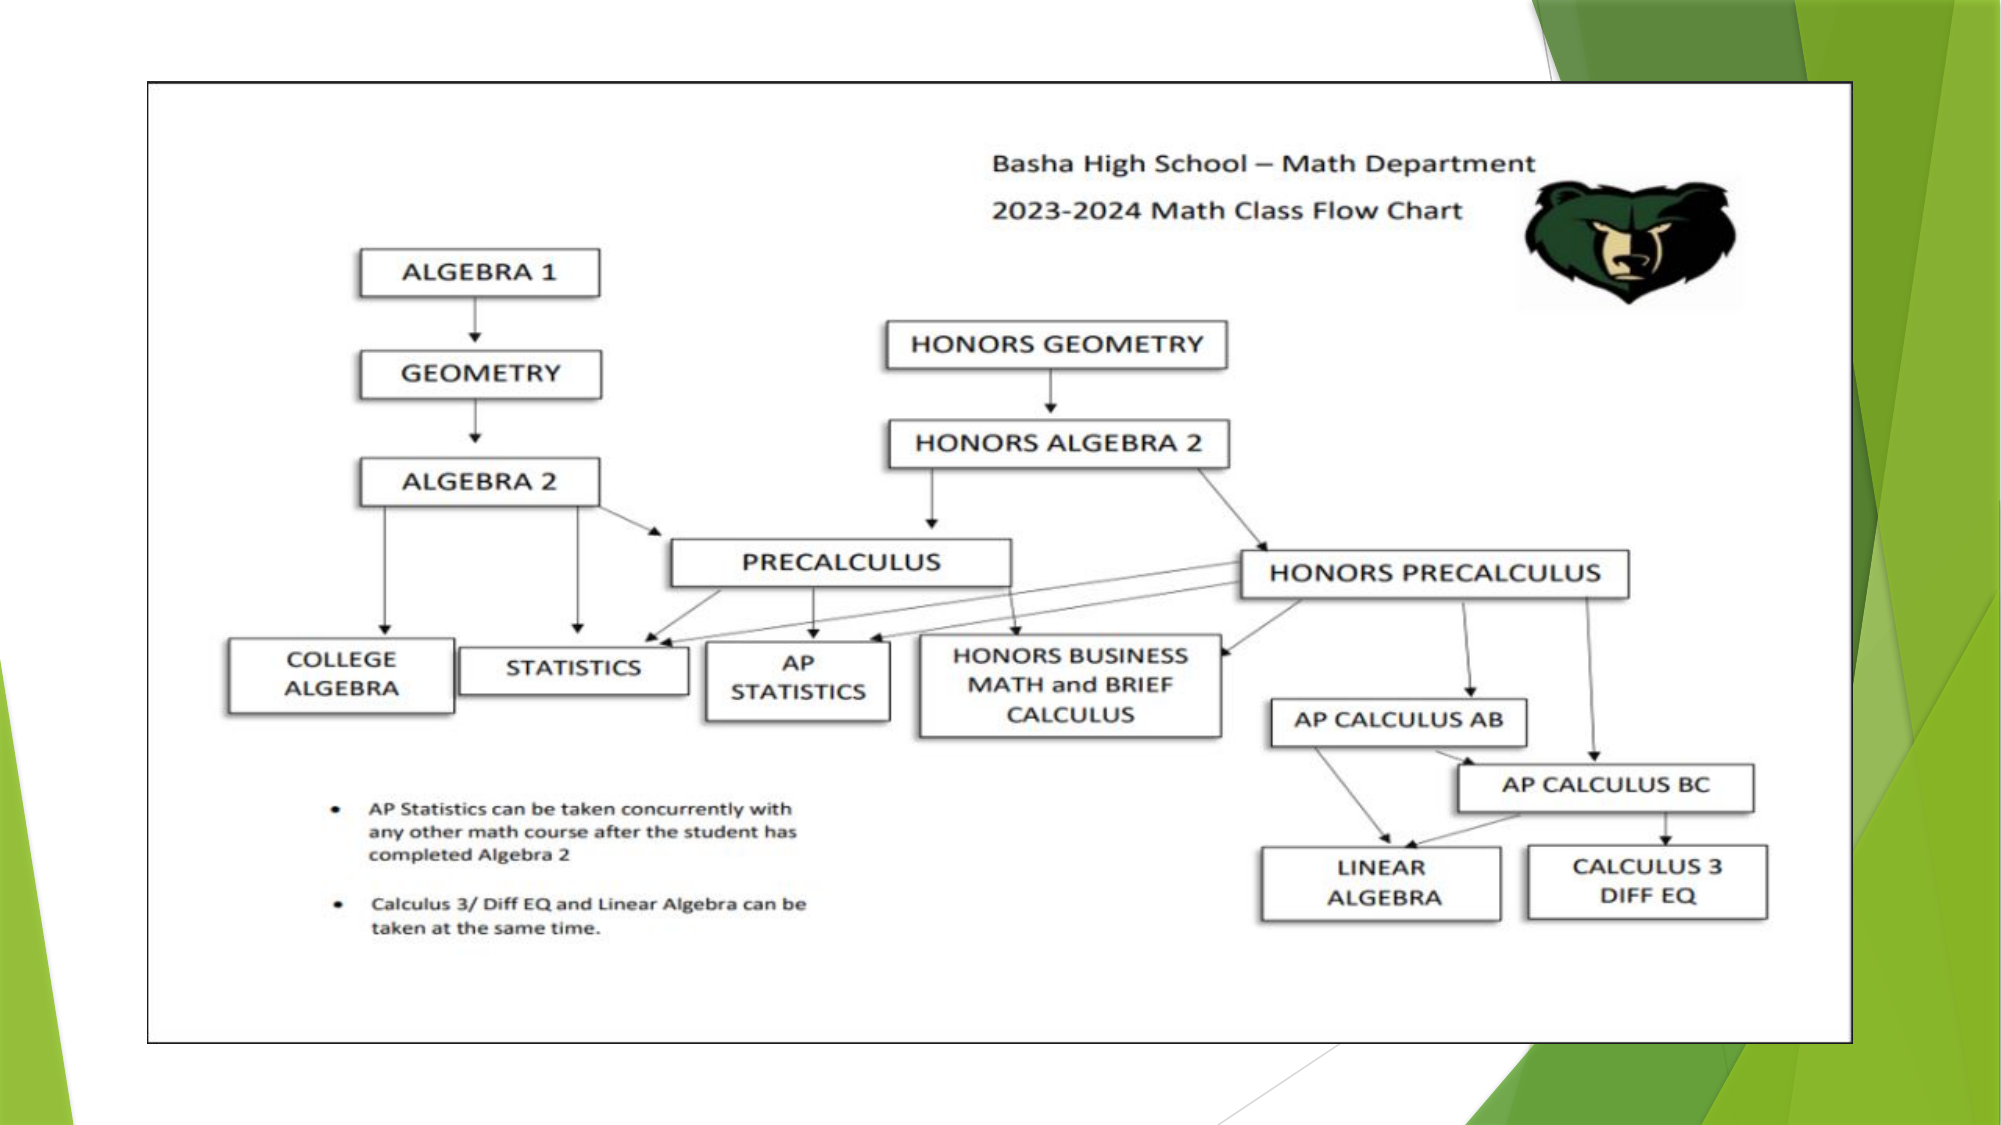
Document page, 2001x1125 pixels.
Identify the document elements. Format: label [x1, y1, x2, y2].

picture [147, 80, 1853, 1045]
